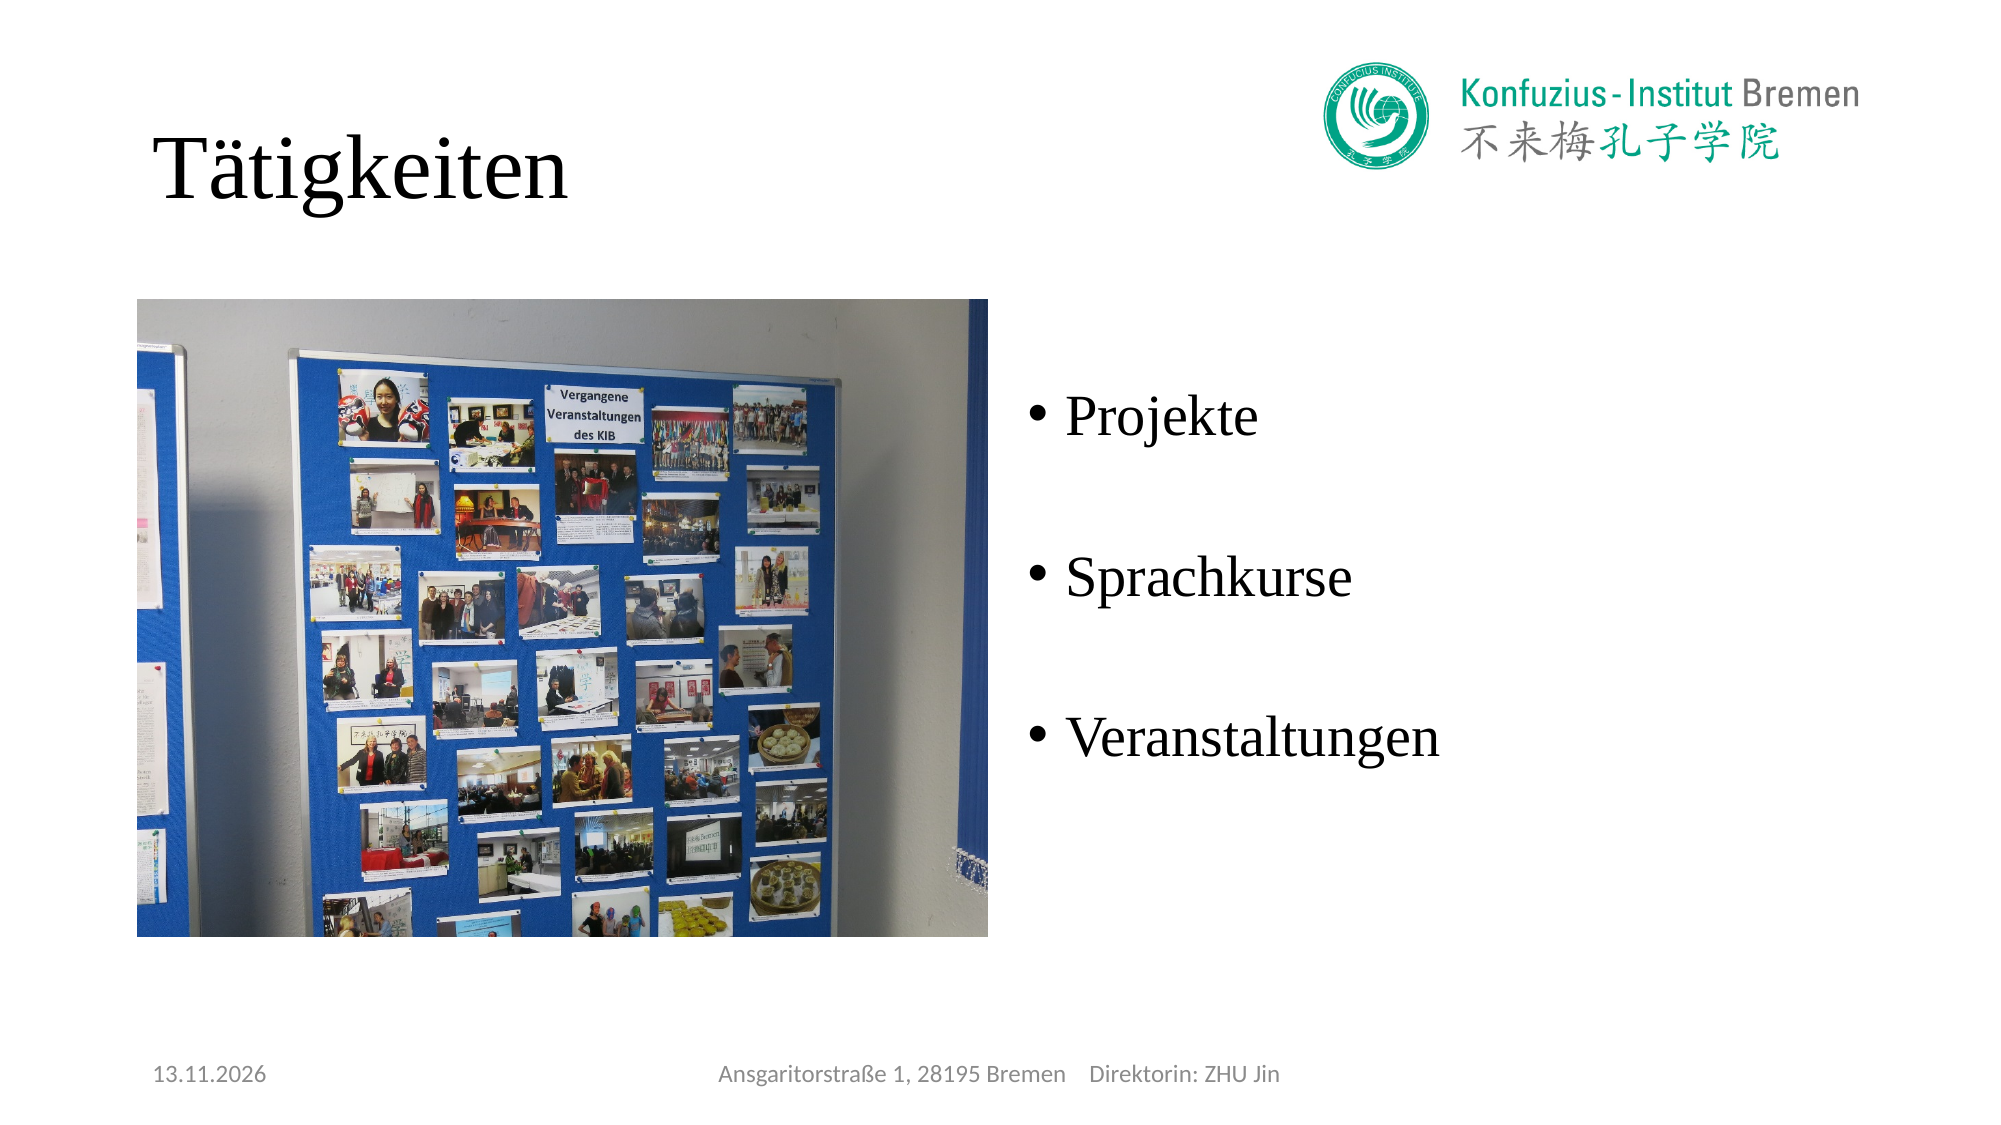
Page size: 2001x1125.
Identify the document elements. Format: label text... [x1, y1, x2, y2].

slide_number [137, 1042, 588, 1103]
footer Ansgaritorstraße 1, 28195 Bremen Direktorin: ZHU Jin [662, 1042, 1338, 1103]
title Tätigkeiten [137, 59, 1863, 278]
list Projekte Sprachkurse Veranstaltungen [1012, 299, 1863, 1014]
picture [1318, 59, 1863, 172]
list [137, 299, 988, 937]
